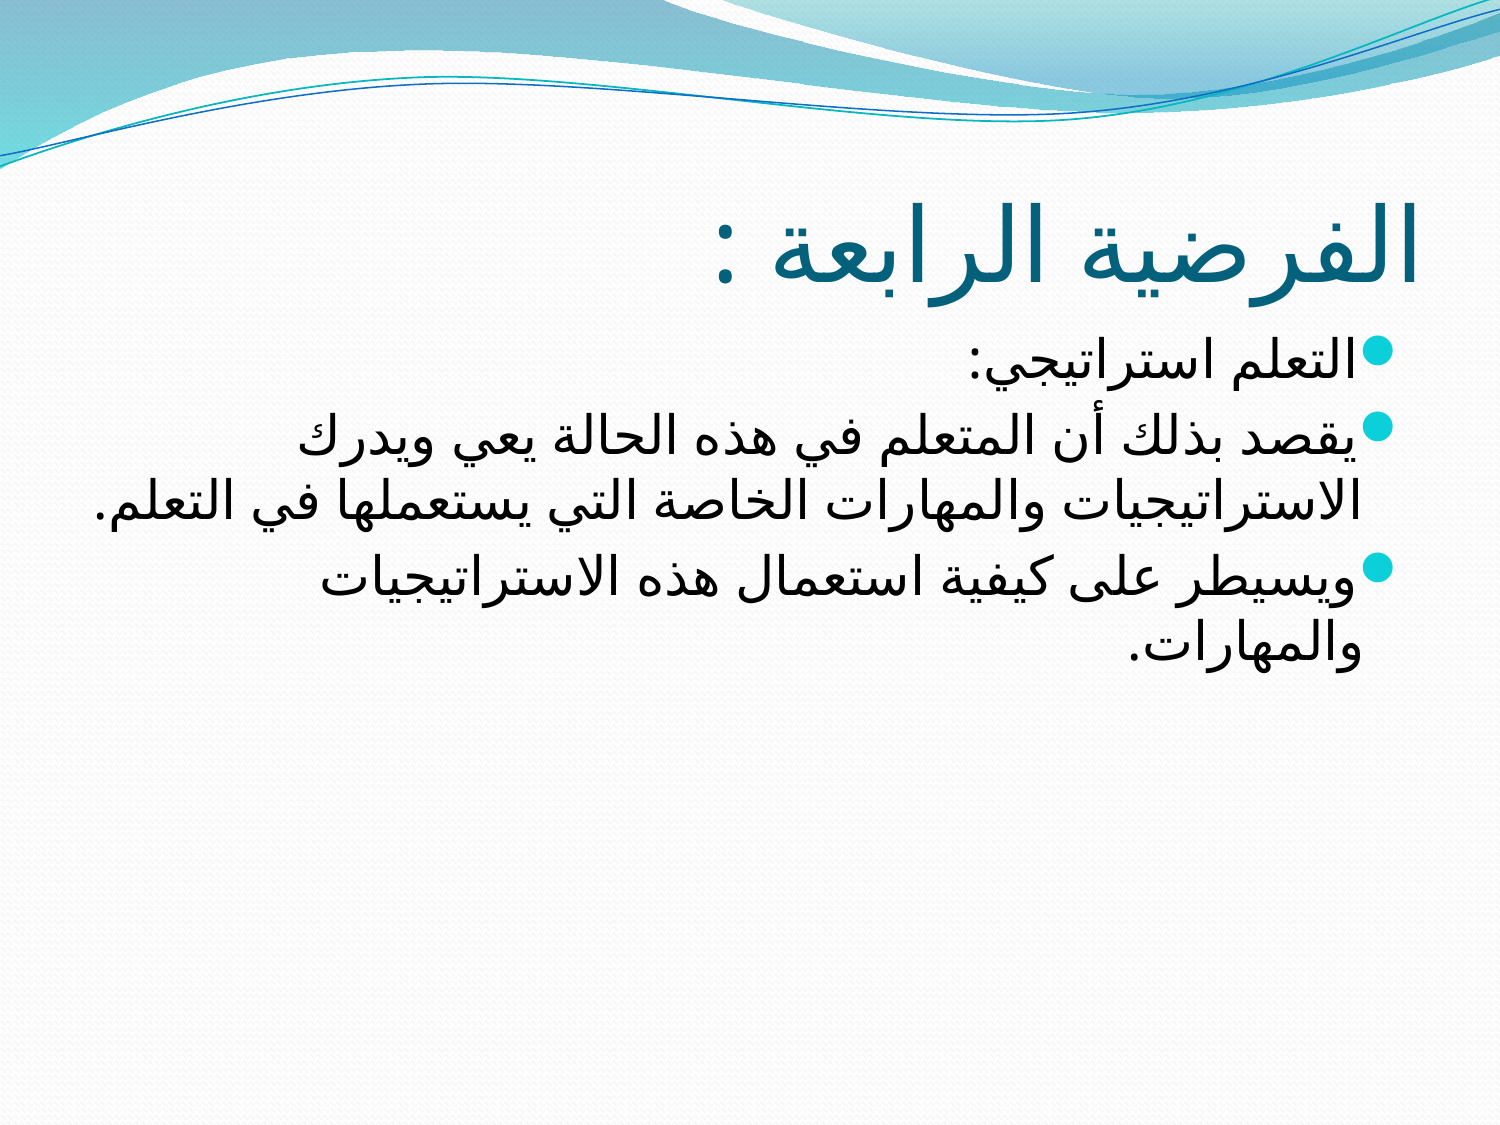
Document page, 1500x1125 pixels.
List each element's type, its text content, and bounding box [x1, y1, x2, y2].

title الفرضية الرابعة : [75, 115, 1425, 303]
list التعلم استراتيجي: يقصد بذلك أن المتعلم في هذه الحالة يعي ويدرك الاستراتيجيات والمهارات الخاصة التي يستعملها في التعلم. ويسيطر على كيفية استعمال هذه الاستراتيجيات والمهارات. [75, 317, 1425, 1038]
